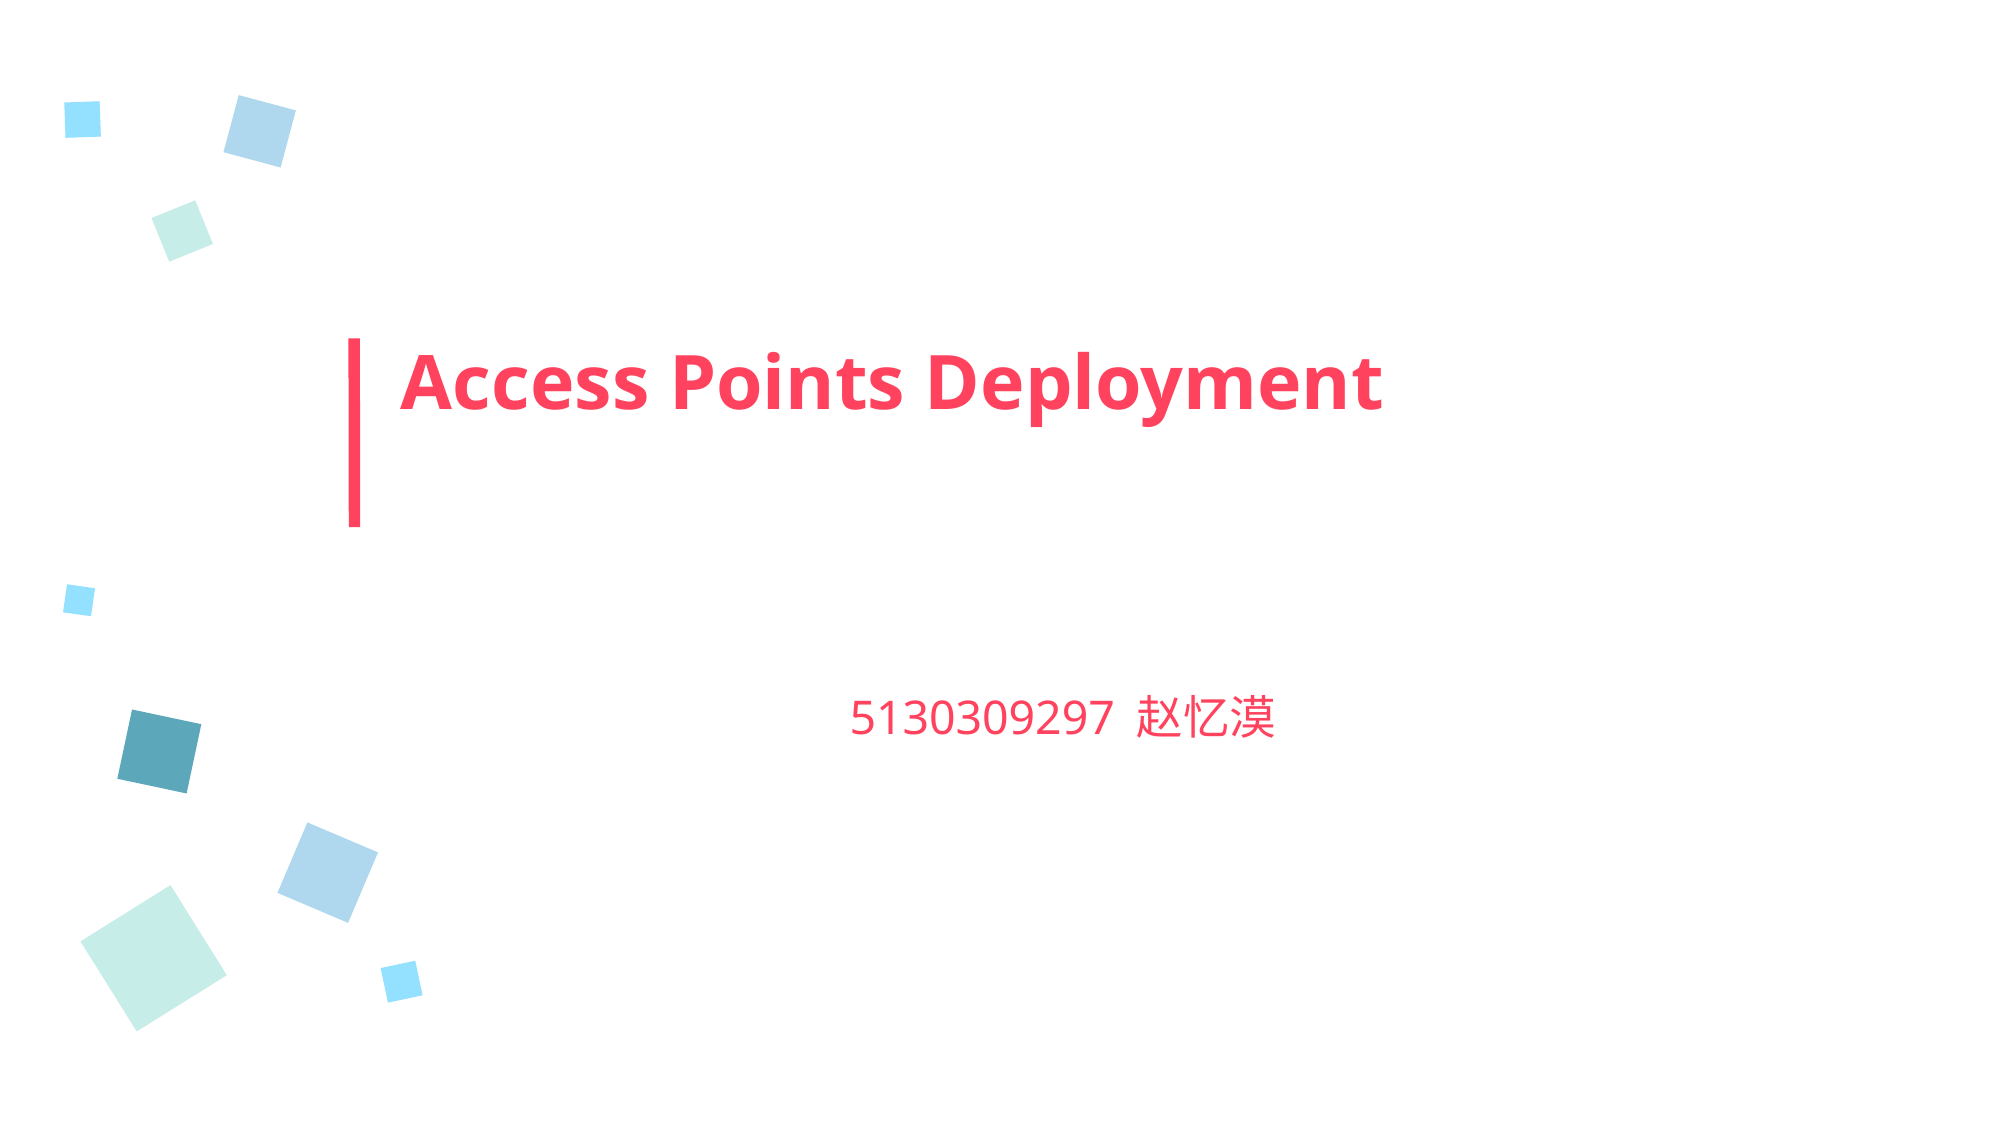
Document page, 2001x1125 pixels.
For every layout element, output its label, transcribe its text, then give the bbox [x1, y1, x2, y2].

subtitle 5130309297 赵忆漠 [450, 680, 2000, 752]
title Access Points Deployment [386, 326, 1962, 433]
